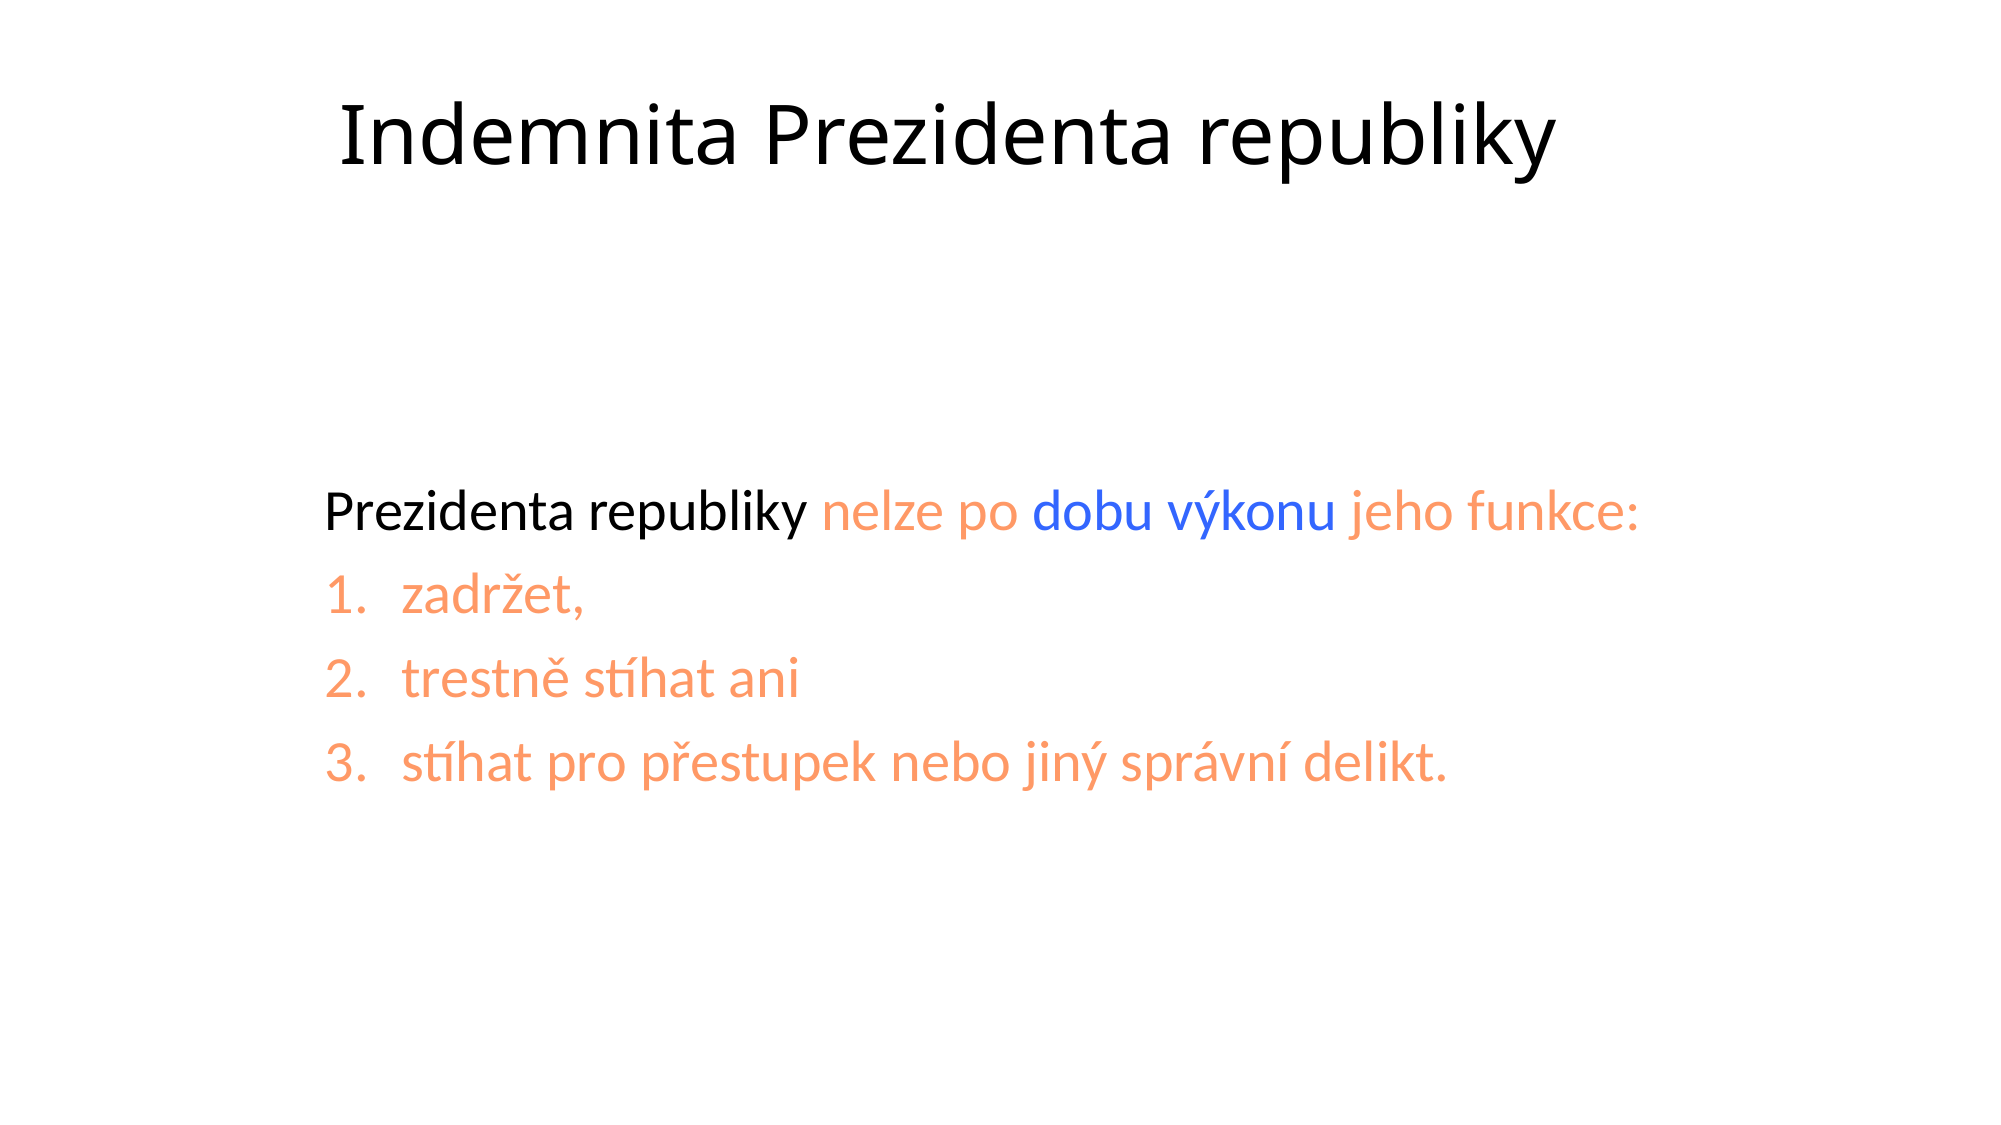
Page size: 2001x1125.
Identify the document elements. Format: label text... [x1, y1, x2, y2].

subtitle Prezidenta republiky nelze po dobu výkonu jeho funkce: zadržet, trestně stíhat ani stíhat pro přestupek nebo jiný správní delikt. [324, 261, 1675, 1008]
title Indemnita Prezidenta republiky [324, 51, 1675, 226]
